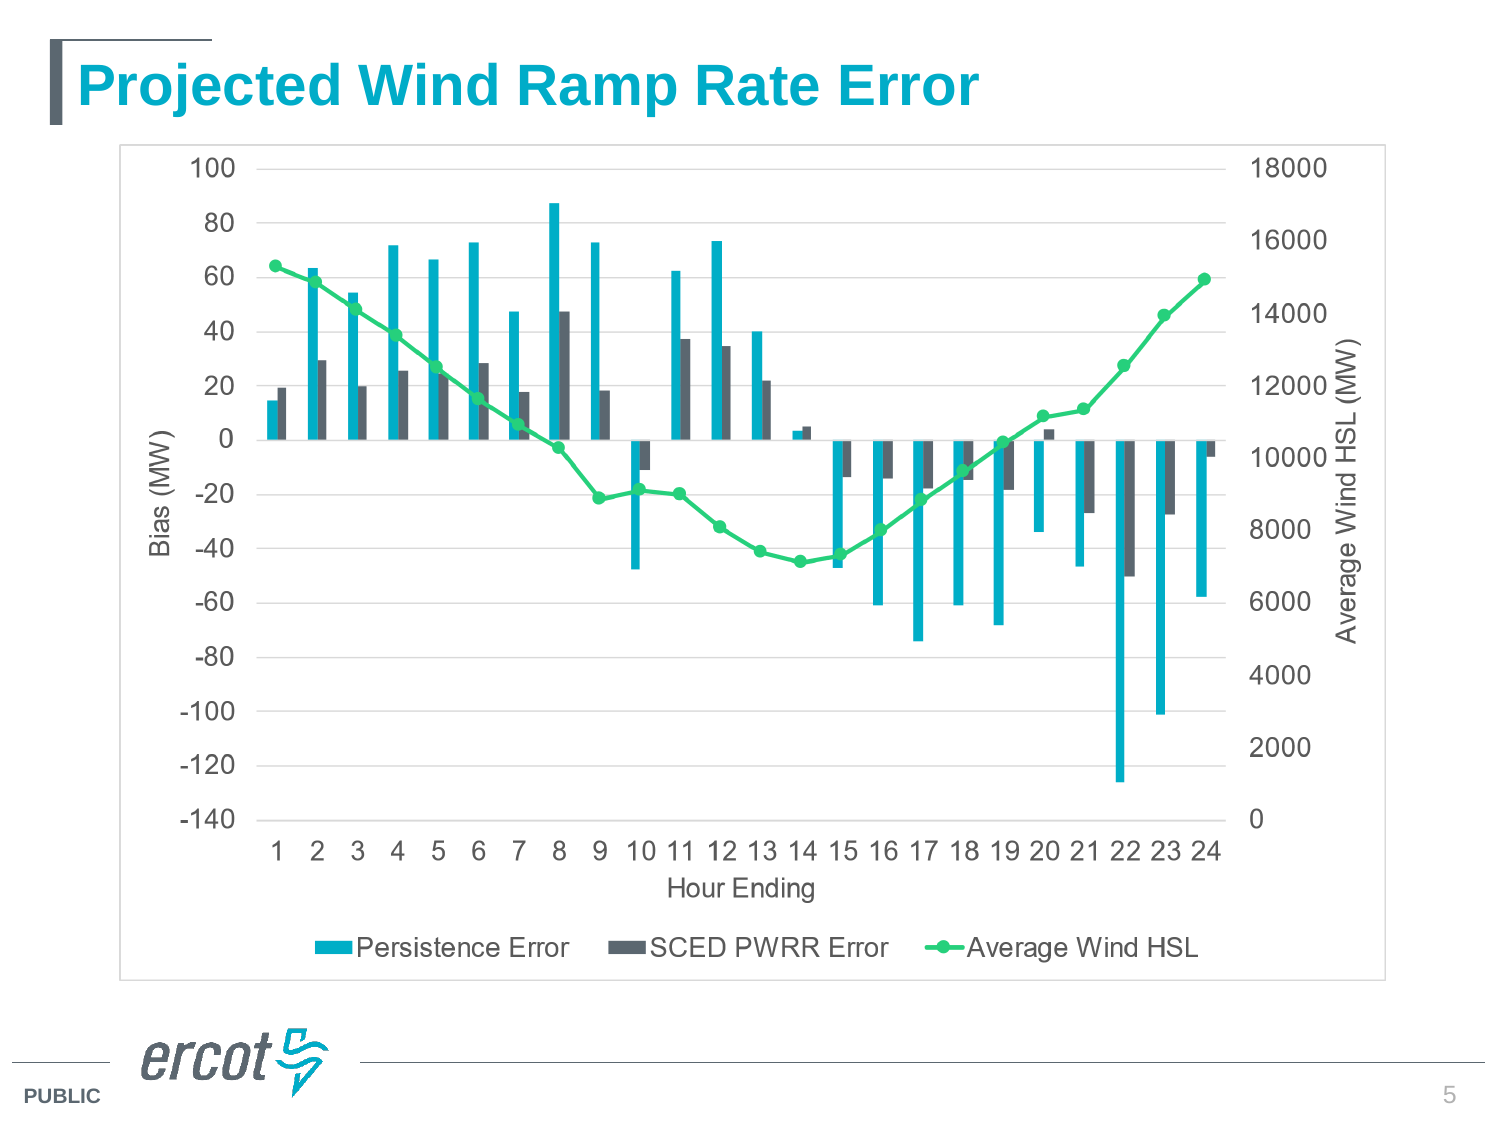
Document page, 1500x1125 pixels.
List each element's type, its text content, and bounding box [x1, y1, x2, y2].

title Projected Wind Ramp Rate Error [62, 39, 1450, 125]
picture [137, 1024, 332, 1100]
picture [118, 144, 1387, 981]
slide_number 5 [1412, 1076, 1488, 1112]
